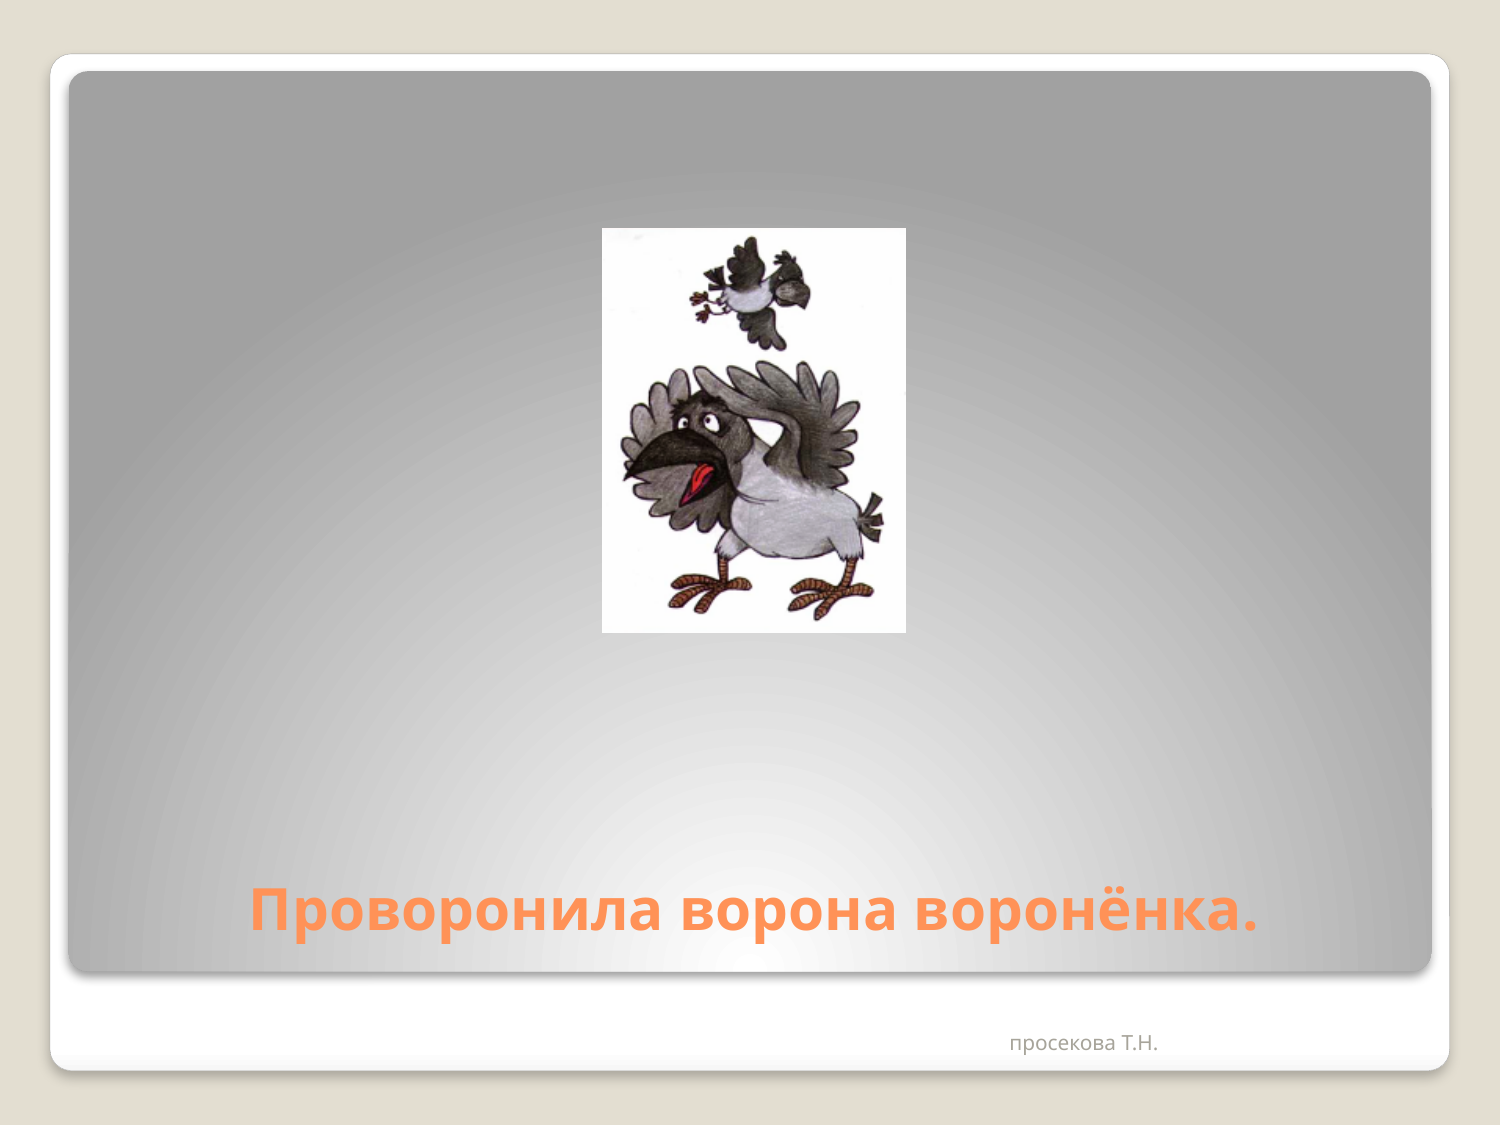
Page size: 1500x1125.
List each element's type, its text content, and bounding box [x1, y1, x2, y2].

title Проворонила ворона воронёнка. [82, 817, 1425, 950]
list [601, 227, 906, 634]
footer просекова Т.Н. [994, 1002, 1370, 1063]
